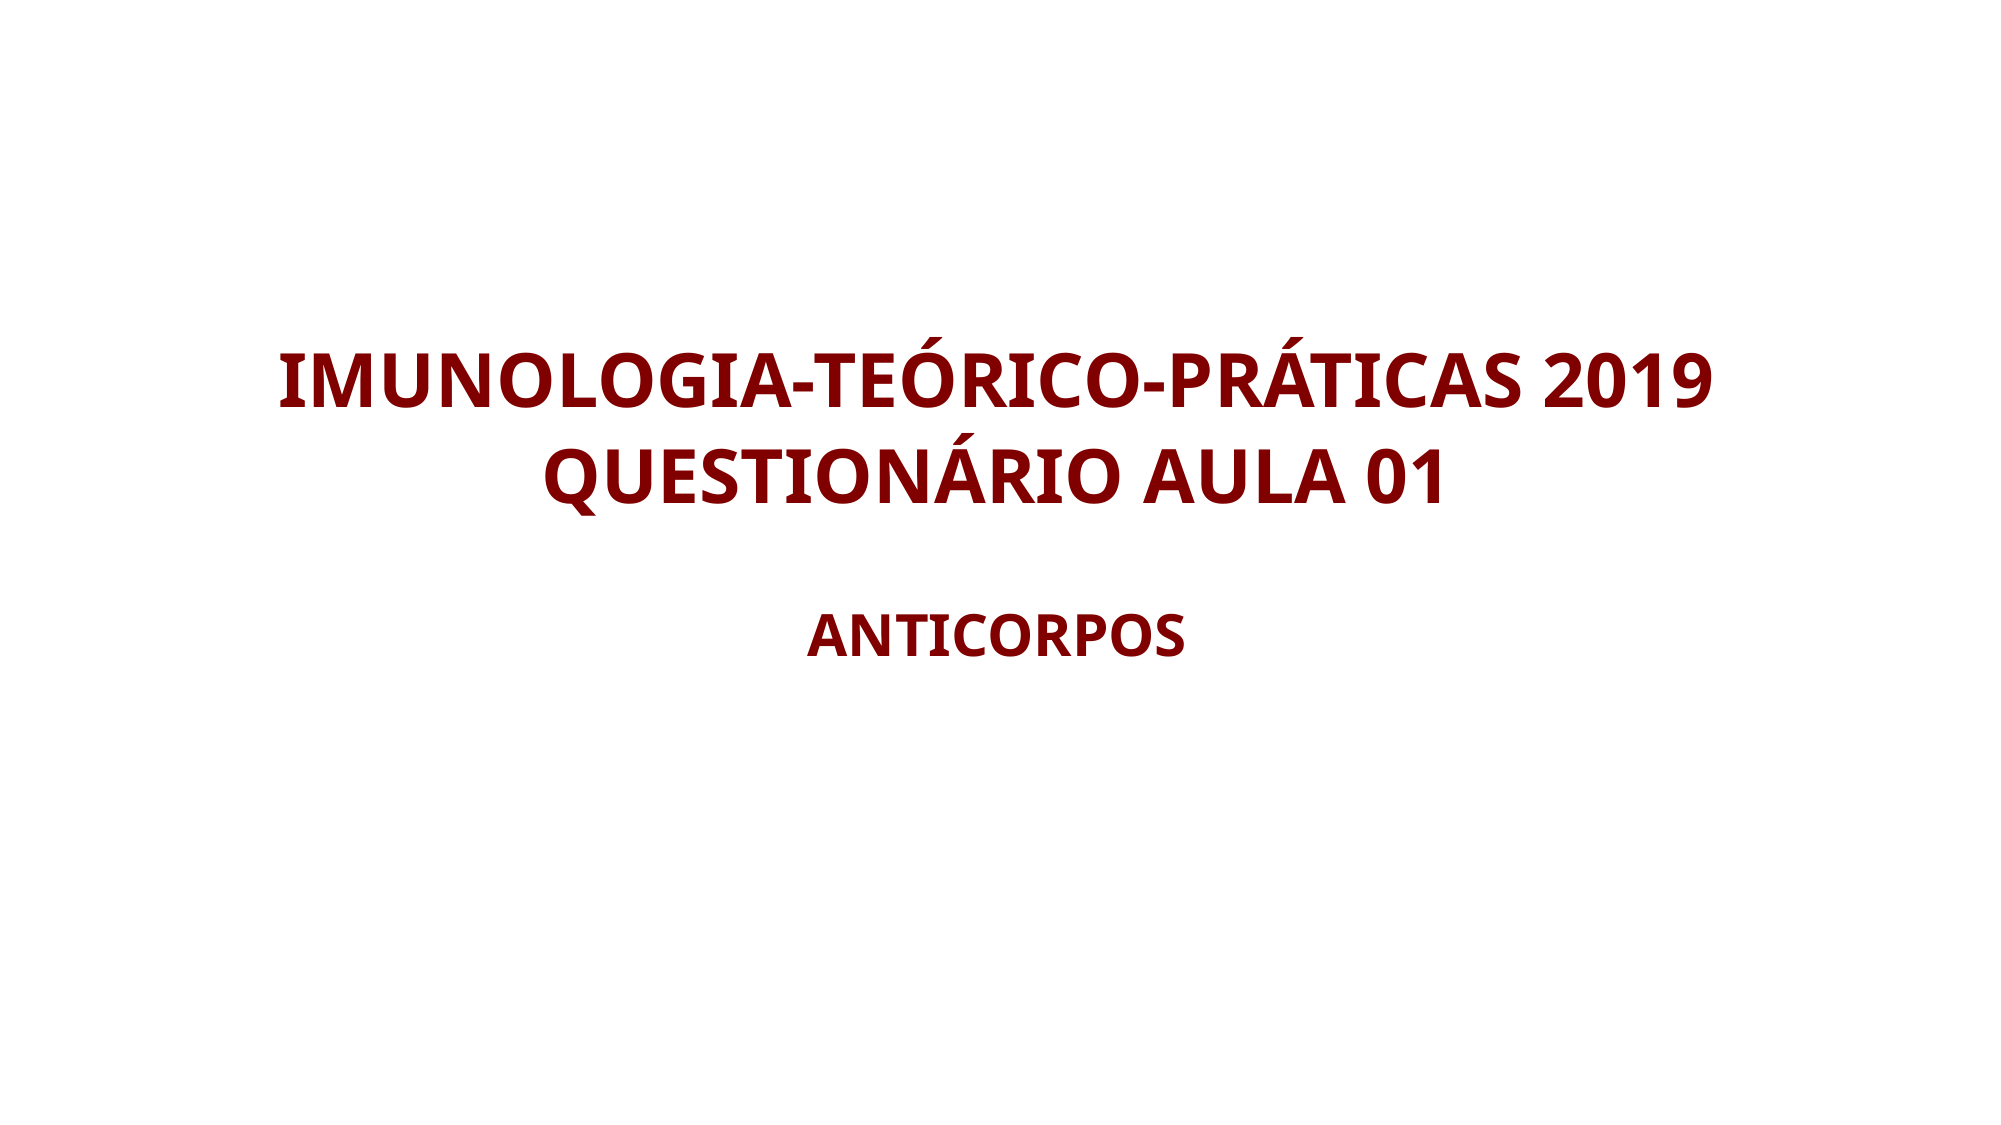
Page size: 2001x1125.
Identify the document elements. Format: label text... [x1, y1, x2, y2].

text_box IMUNOLOGIA-TEÓRICO-PRÁTICAS 2019 QUESTIONÁRIO AULA 01 ANTICORPOS [209, 318, 1786, 676]
